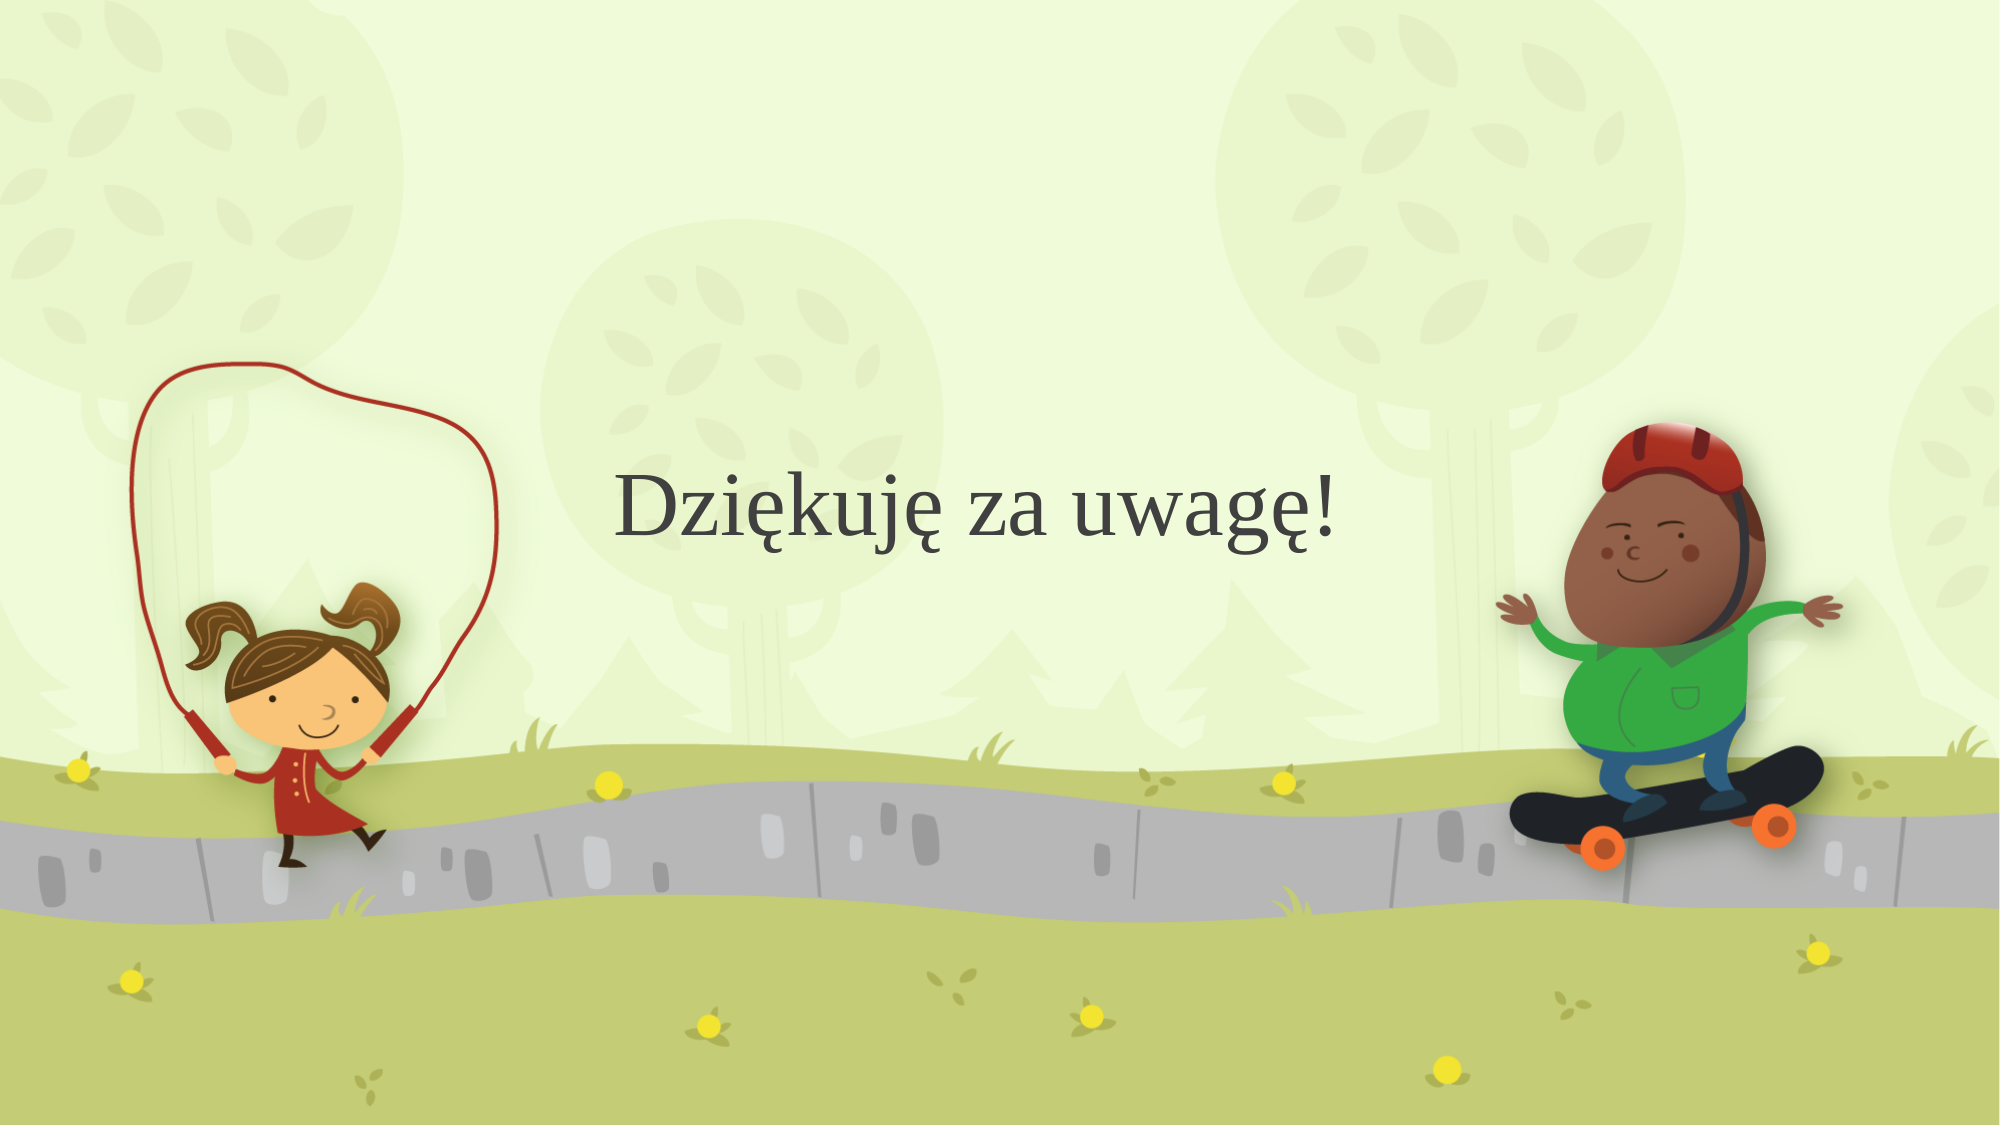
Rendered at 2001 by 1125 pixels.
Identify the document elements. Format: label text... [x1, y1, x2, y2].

title Dziękuję za uwagę! [598, 262, 1799, 563]
picture [0, 0, 2000, 1125]
